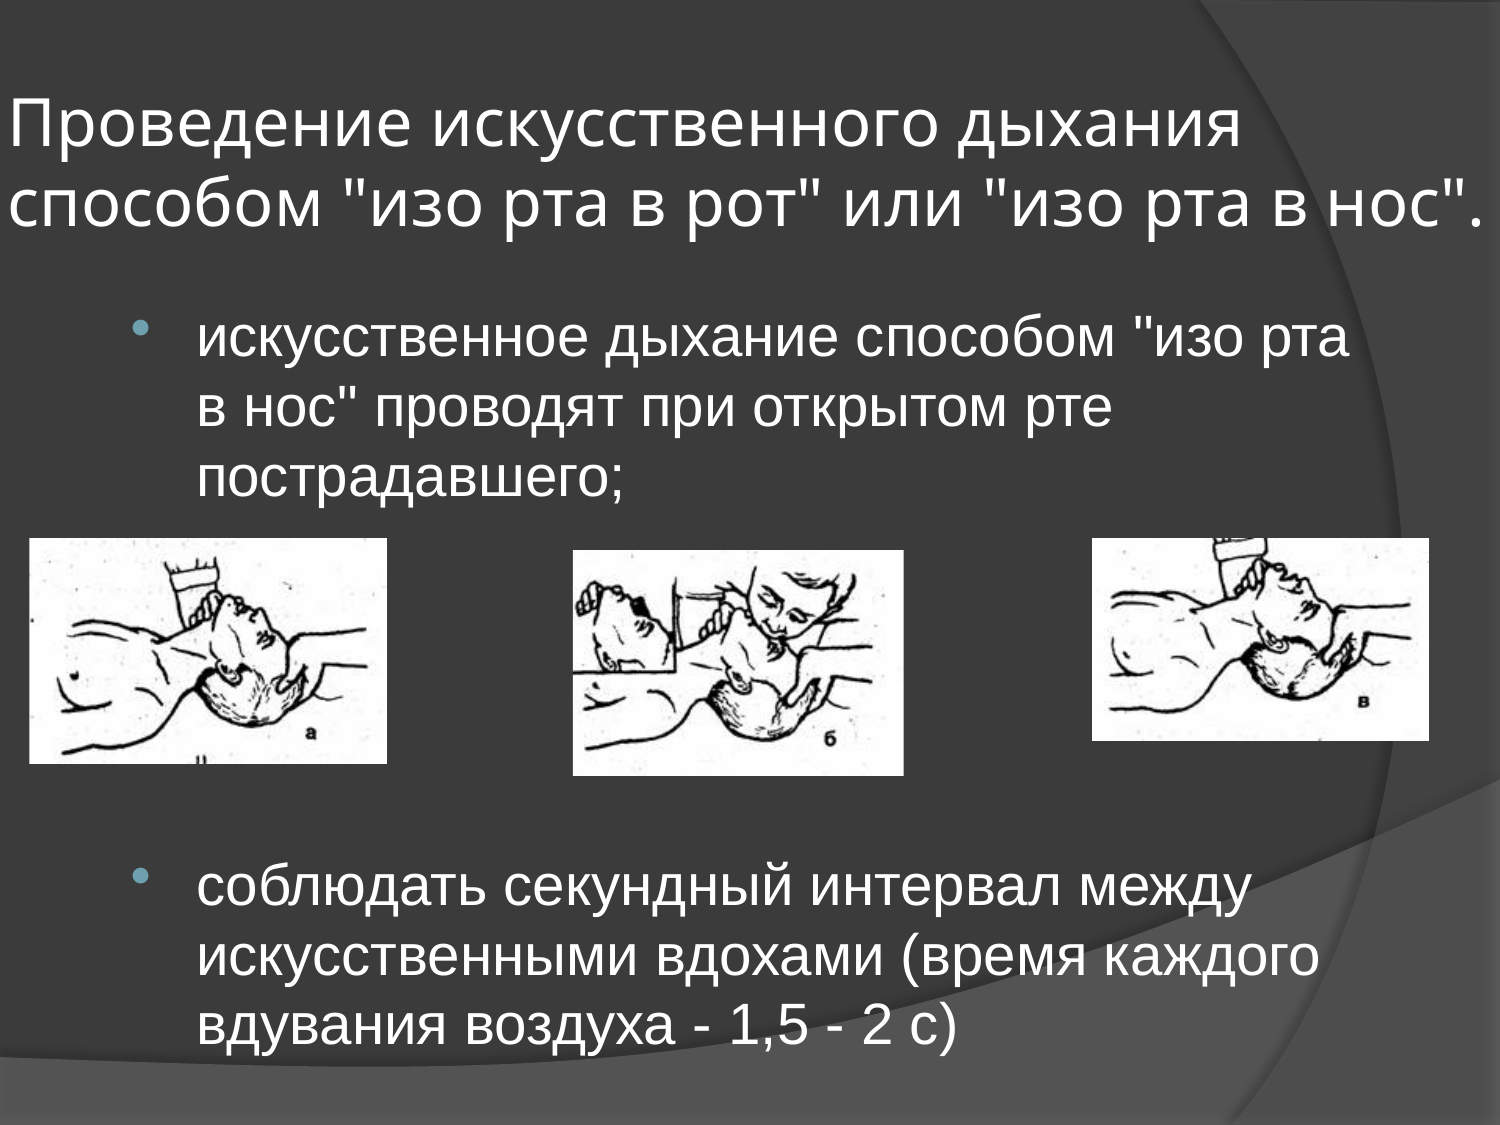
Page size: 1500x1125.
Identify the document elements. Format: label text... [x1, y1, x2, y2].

picture [1092, 538, 1429, 742]
title Проведение искусственного дыхания способом "изо рта в рот" или "изо рта в нос". [0, 65, 1500, 254]
picture [572, 550, 904, 776]
list искусственное дыхание способом "изо рта в нос" проводят при открытом рте пострадавшего; соблюдать секундный интервал между искусственными вдохами (время каждого вдувания воздуха - 1,5 - 2 с) [112, 290, 1388, 1125]
picture [29, 538, 388, 764]
